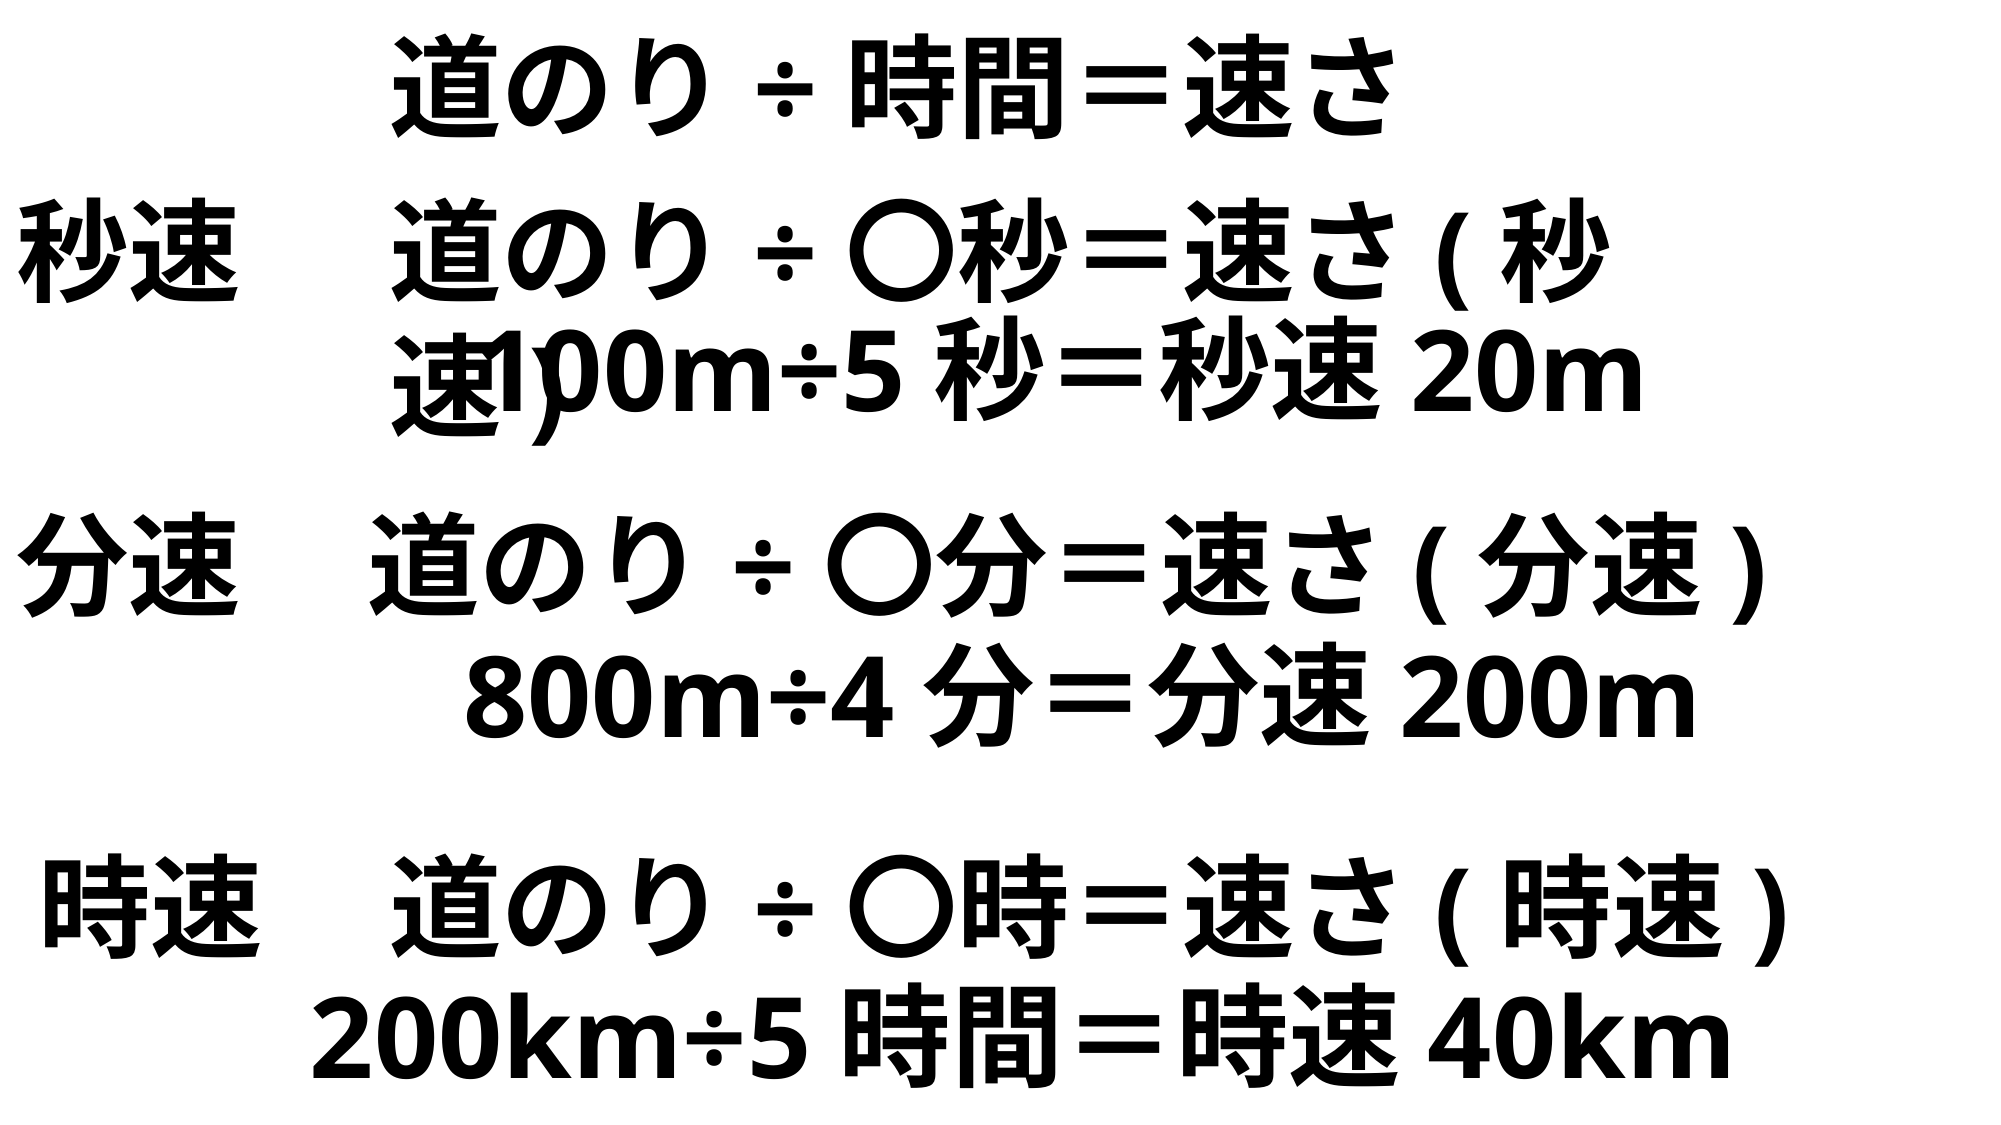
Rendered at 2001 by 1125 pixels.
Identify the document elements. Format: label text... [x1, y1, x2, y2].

text_box 秒速 [1, 173, 364, 459]
text_box 分速 [1, 487, 364, 773]
text_box 100m÷5秒＝秒速20m [459, 291, 2000, 442]
text_box 道のり÷時間＝速さ [374, 9, 1917, 160]
text_box 時速 [23, 829, 386, 1115]
text_box 200km÷5時間＝時速40km [295, 958, 1796, 1109]
text_box 道のり÷〇分＝速さ(分速) [352, 487, 1895, 638]
text_box 800m÷4分＝分速200m [448, 617, 1991, 767]
text_box 道のり÷〇秒＝速さ(秒速) [374, 173, 1779, 459]
text_box 道のり÷〇時＝速さ(時速) [374, 829, 1917, 980]
